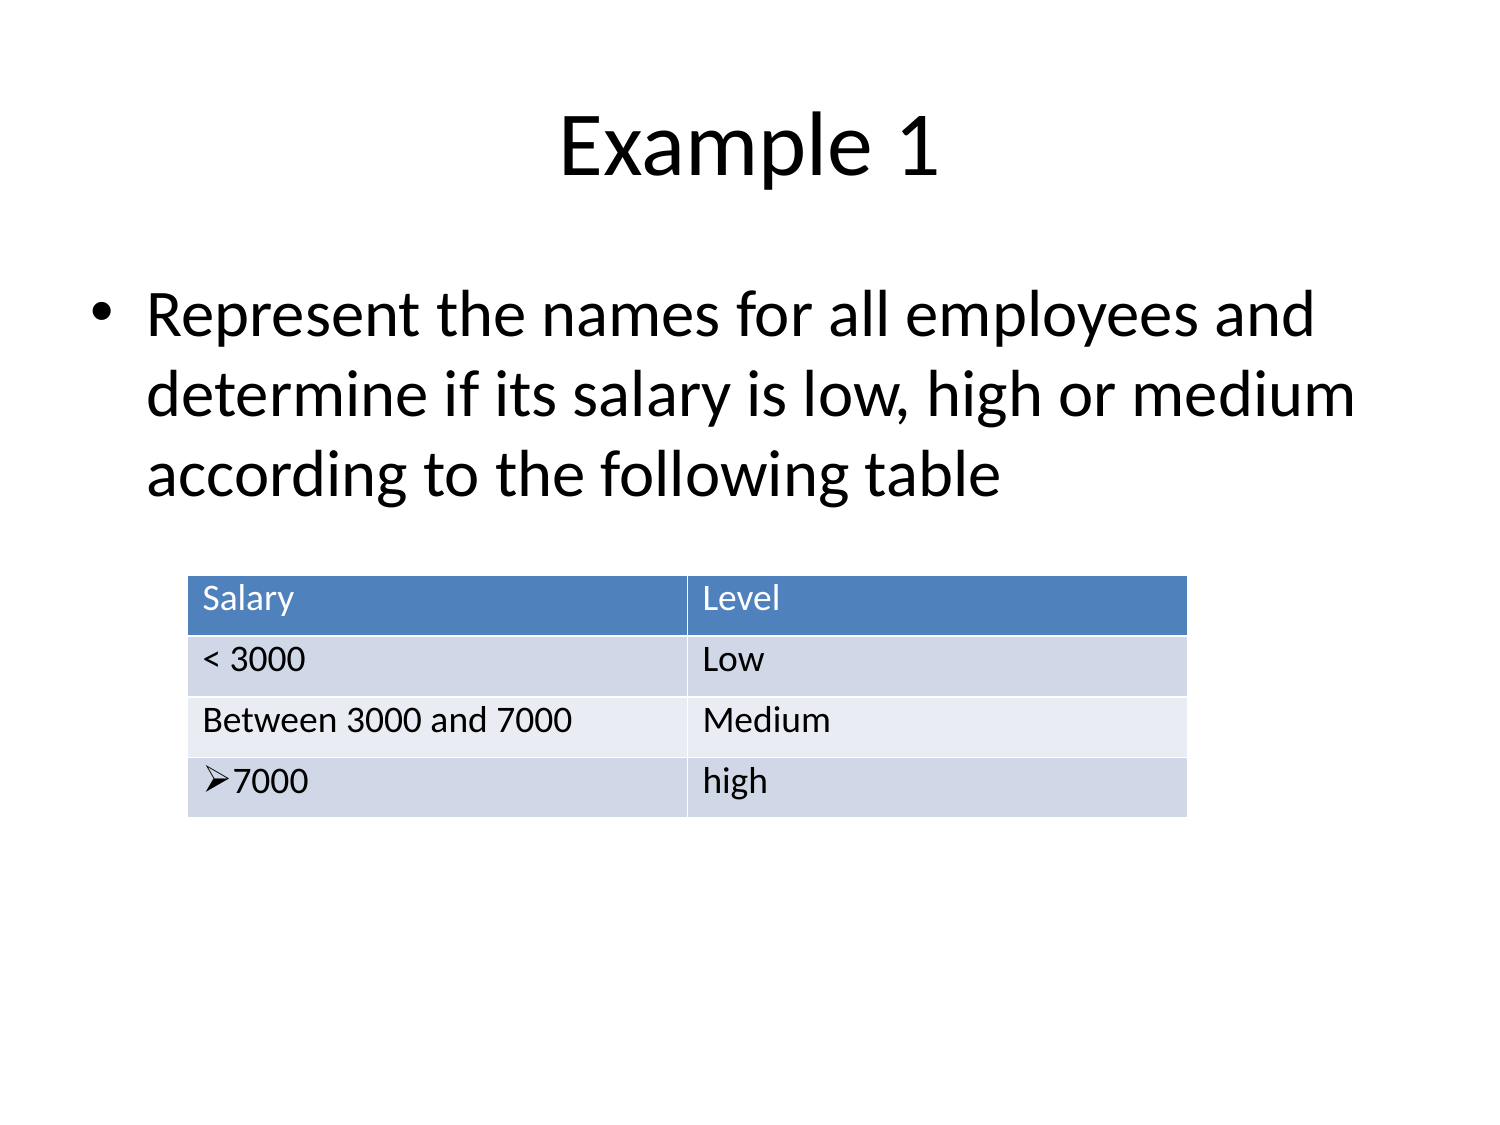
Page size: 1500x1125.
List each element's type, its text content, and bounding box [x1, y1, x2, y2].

table_header Salary [188, 576, 687, 635]
title Example 1 [75, 45, 1425, 233]
table_cell Medium [688, 698, 1187, 757]
table_cell < 3000 [188, 637, 687, 696]
table_cell Low [688, 637, 1187, 696]
table_cell Between 3000 and 7000 [188, 698, 687, 757]
table_cell 7000 [188, 758, 687, 817]
table_cell high [688, 758, 1187, 817]
table_header Level [688, 576, 1187, 635]
list Represent the names for all employees and determine if its salary is low, high or medium according to the following table [75, 262, 1425, 1005]
